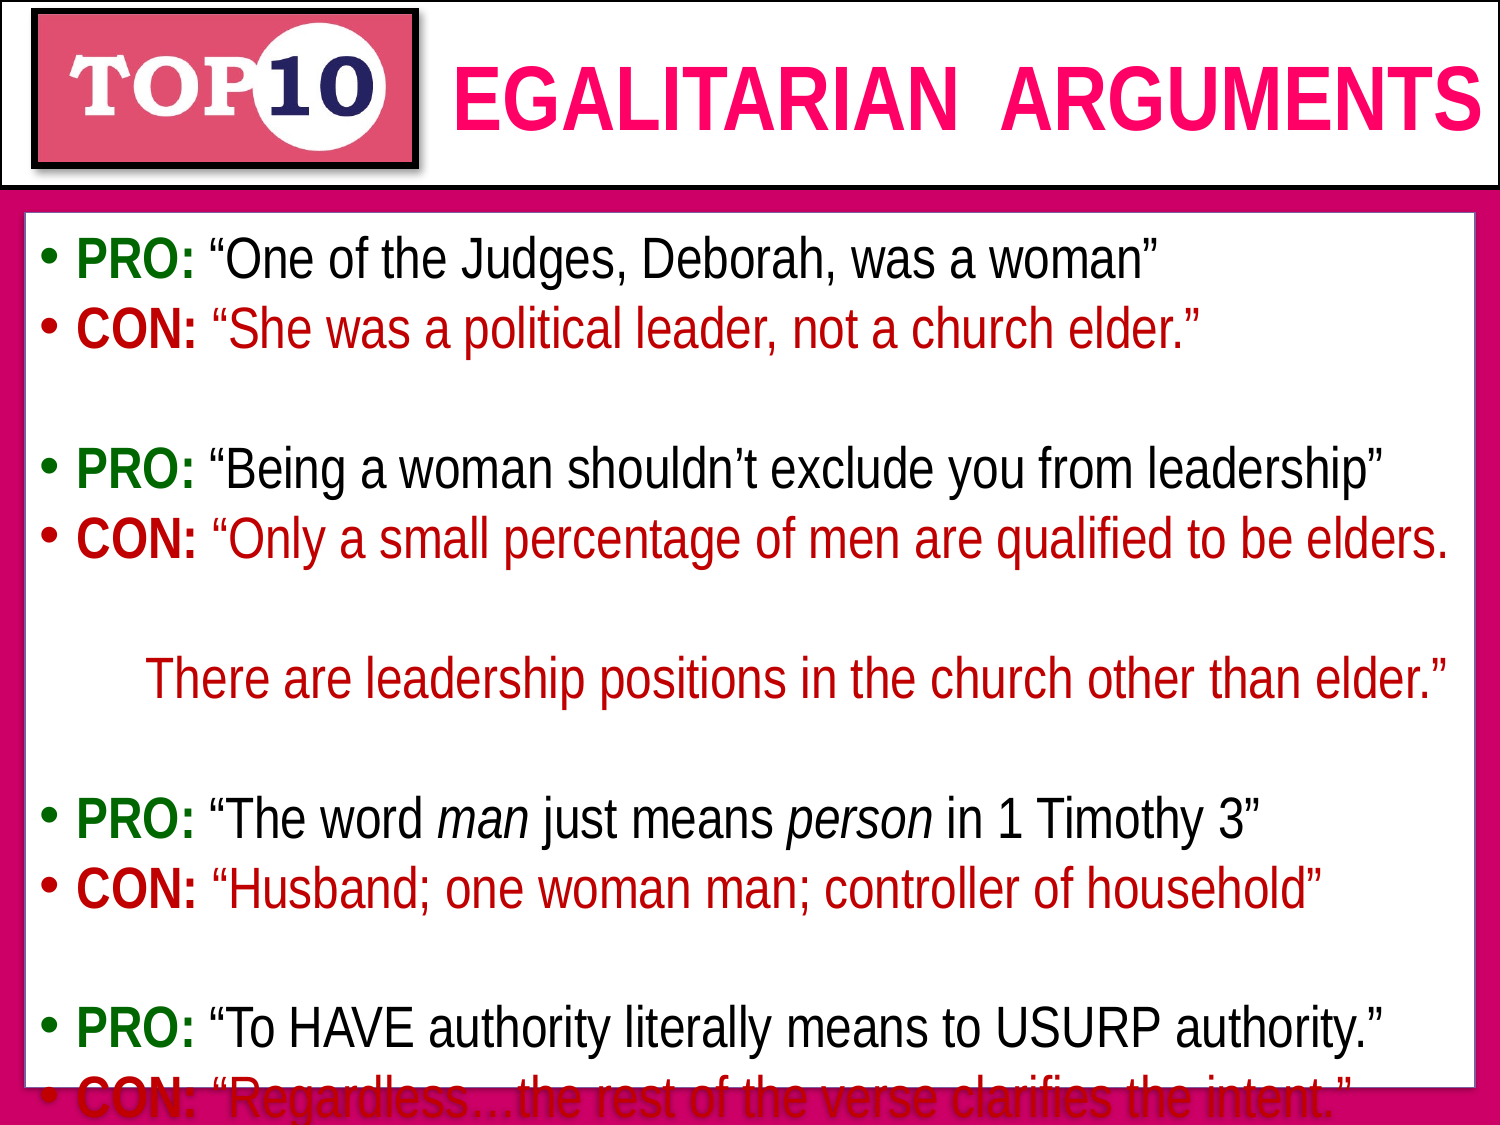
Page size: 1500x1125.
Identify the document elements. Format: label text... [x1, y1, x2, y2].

picture [37, 13, 413, 163]
text_box PRO: “One of the Judges, Deborah, was a woman” CON: “She was a political leader, not a church elder.” PRO: “Being a woman shouldn’t exclude you from leadership” CON: “Only a small percentage of men are qualified to be elders. There are leadership positions in the church other than elder.” PRO: “The word man just means person in 1 Timothy 3” CON: “Husband; one woman man; controller of household” PRO: “To HAVE authority literally means to USURP authority.” CON: “Regardless…the rest of the verse clarifies the intent.” [24, 212, 1476, 1088]
title EGALITARIAN ARGUMENTS [0, 0, 1500, 190]
